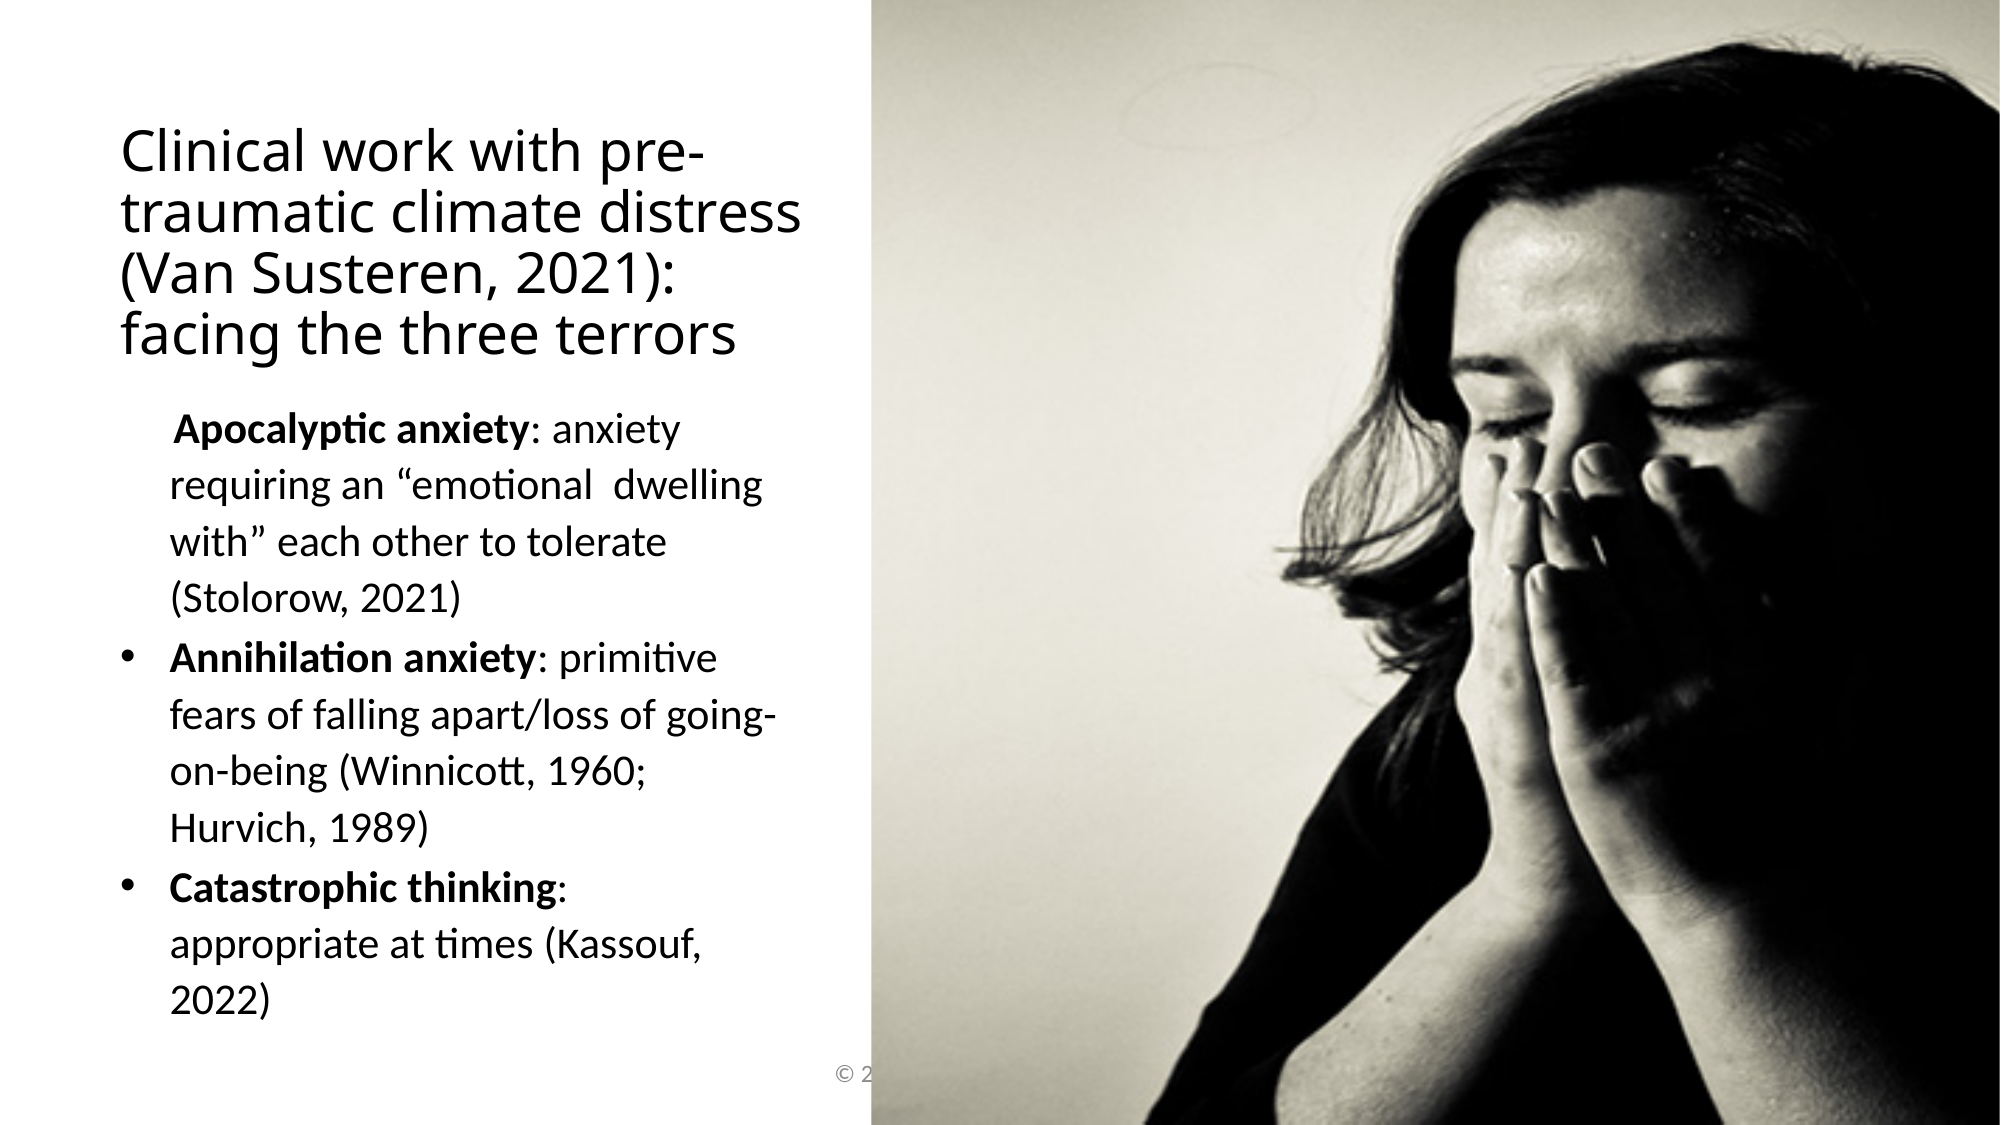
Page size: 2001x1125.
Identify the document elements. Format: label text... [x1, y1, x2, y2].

title Clinical work with pre-traumatic climate distress (Van Susteren, 2021): facing the three terrors [105, 53, 822, 375]
list Apocalyptic anxiety: anxiety requiring an “emotional dwelling with” each other to tolerate (Stolorow, 2021) Annihilation anxiety: primitive fears of falling apart/loss of going-on-being (Winnicott, 1960; Hurvich, 1989) Catastrophic thinking: appropriate at times (Kassouf, 2022) anxiety: anxiety requiring an “emo [105, 388, 802, 1104]
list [871, 0, 2000, 1125]
footer © 2023 Elizabeth Allured, Psy.D. [662, 1042, 871, 1103]
